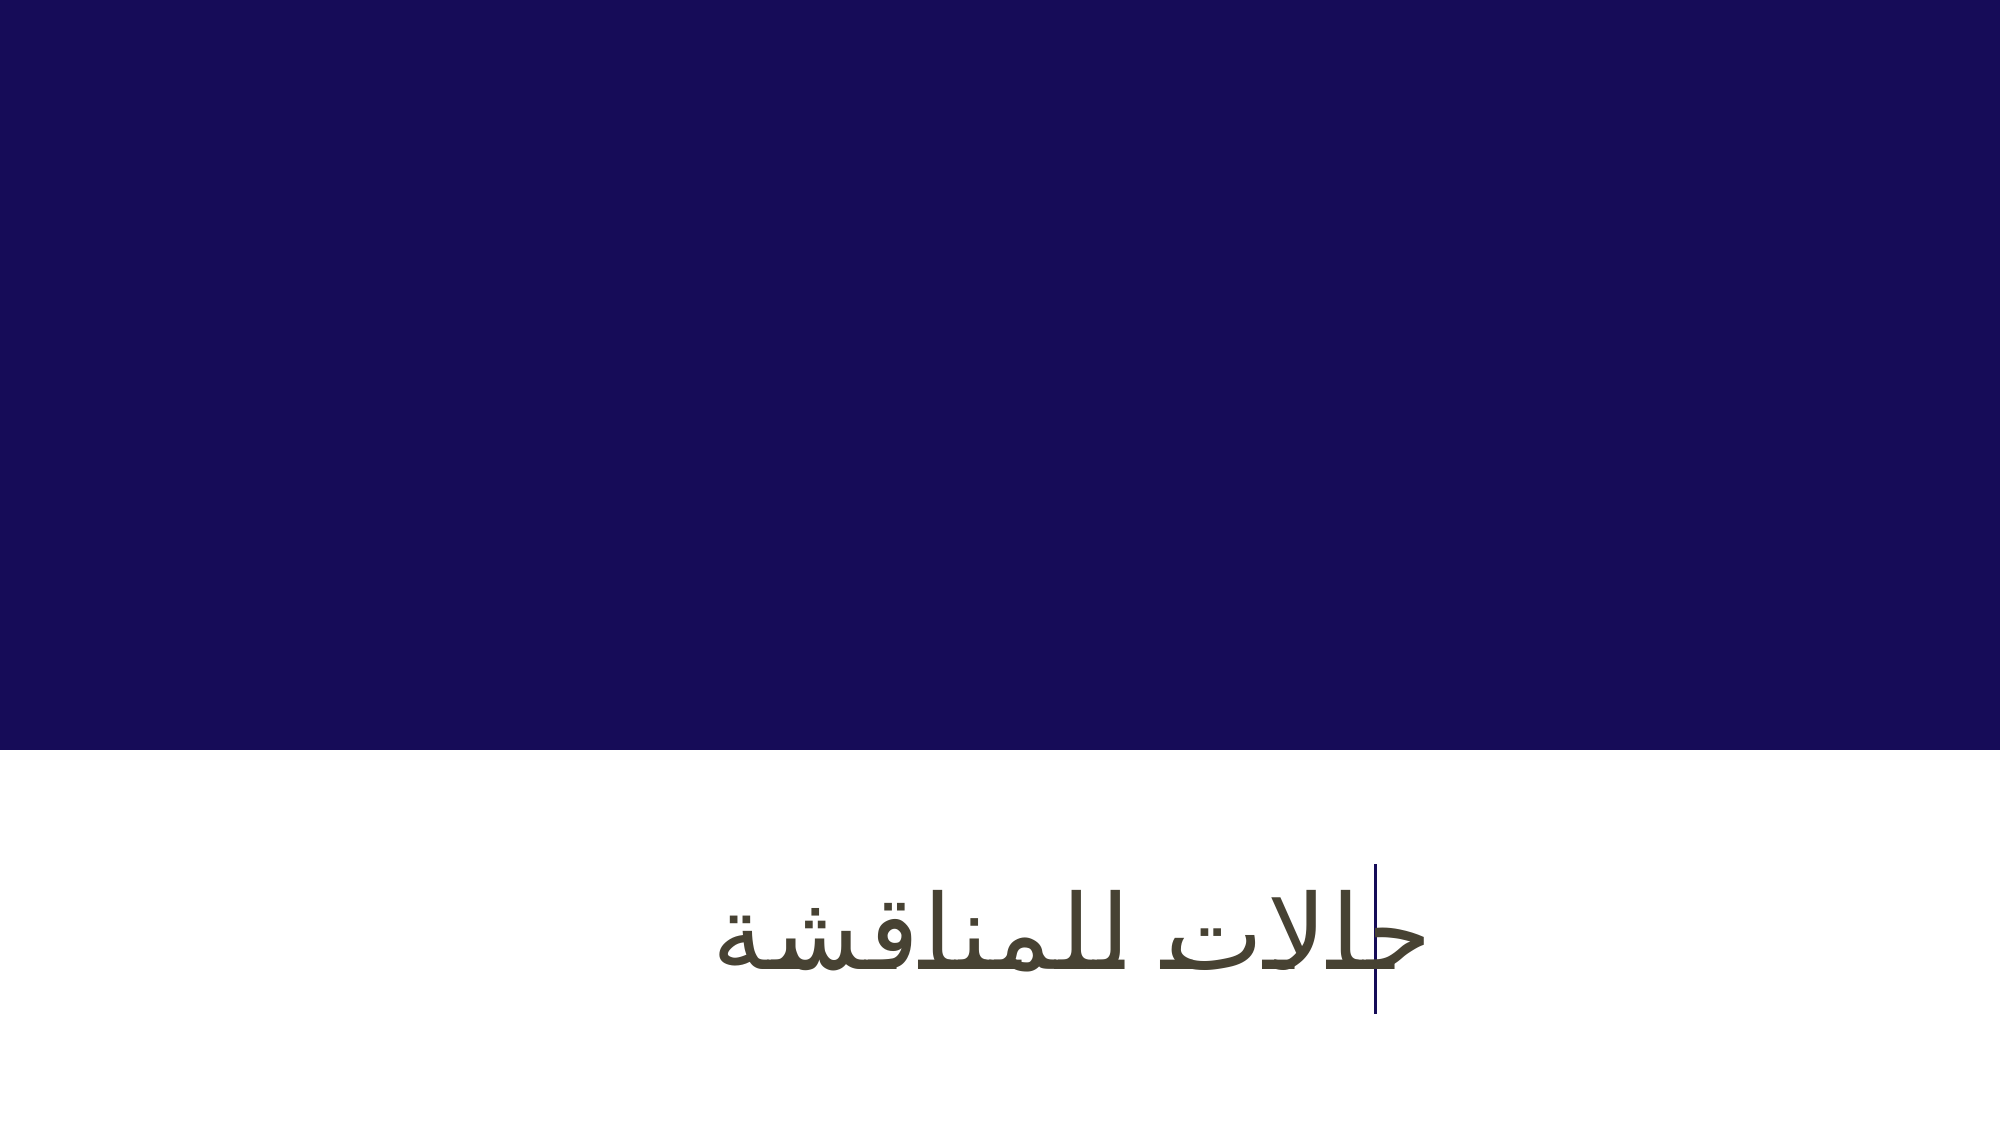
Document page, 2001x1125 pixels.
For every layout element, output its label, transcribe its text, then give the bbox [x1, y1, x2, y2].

title حالات للمناقشة [434, 815, 1710, 1056]
